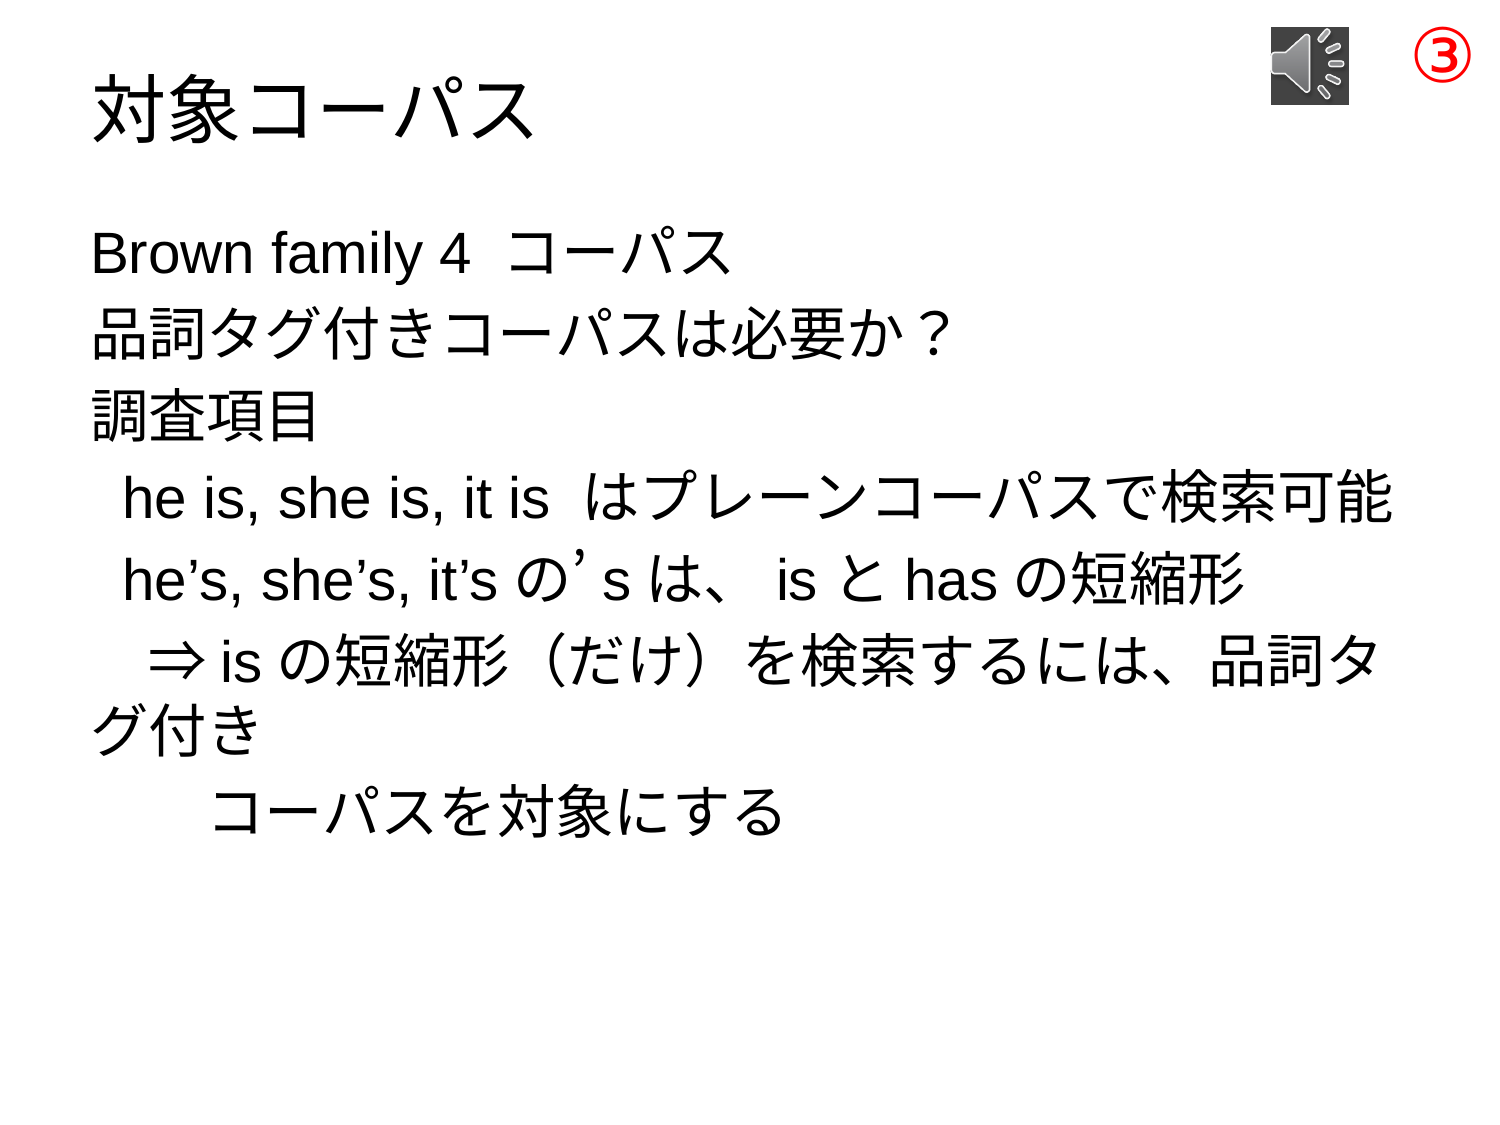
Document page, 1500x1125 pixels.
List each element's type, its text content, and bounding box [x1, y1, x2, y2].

text_box ③ [1394, 0, 1492, 105]
picture [1269, 25, 1350, 107]
title 対象コーパス [76, 42, 1010, 173]
list Brown family 4 コーパス 品詞タグ付きコーパスは必要か？ 調査項目 he is, she is, it is はプレーンコーパスで検索可能 he’s, she’s, it’sの’sは、isとhasの短縮形 ⇒isの短縮形（だけ）を検索するには、品詞タグ付き コーパスを対象にする [75, 208, 1425, 1005]
